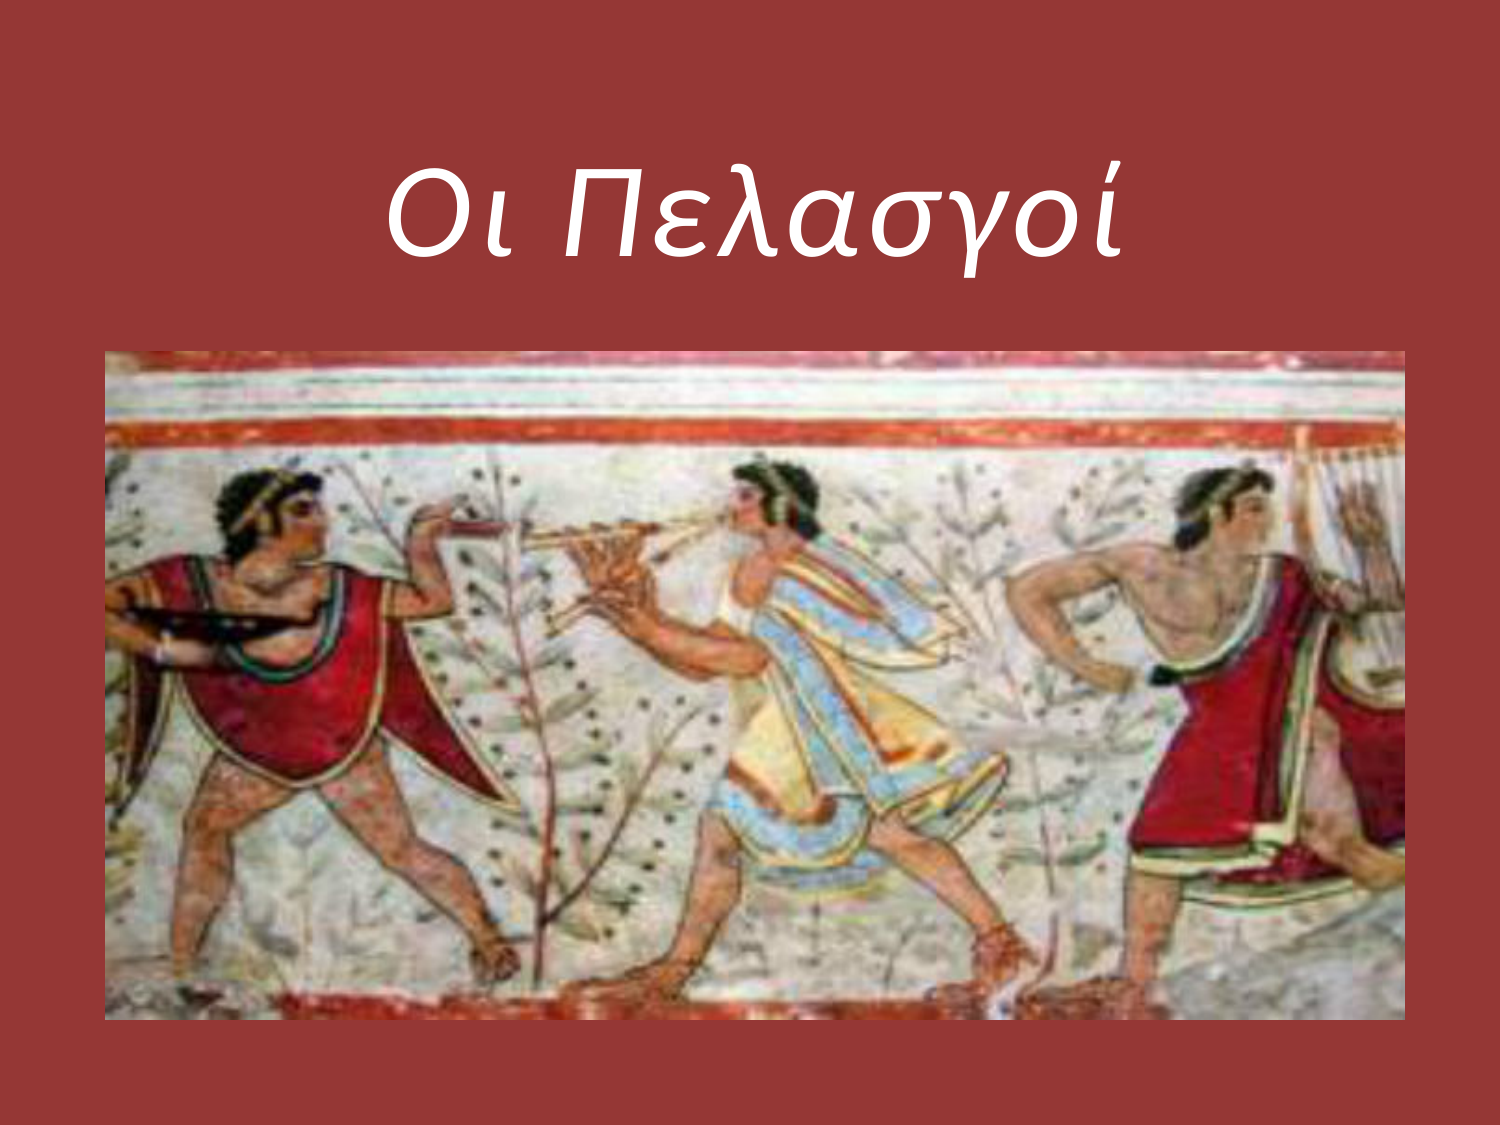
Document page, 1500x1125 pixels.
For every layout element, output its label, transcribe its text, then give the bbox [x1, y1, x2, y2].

title Οι Πελασγοί [117, 82, 1393, 324]
picture [105, 351, 1405, 1020]
